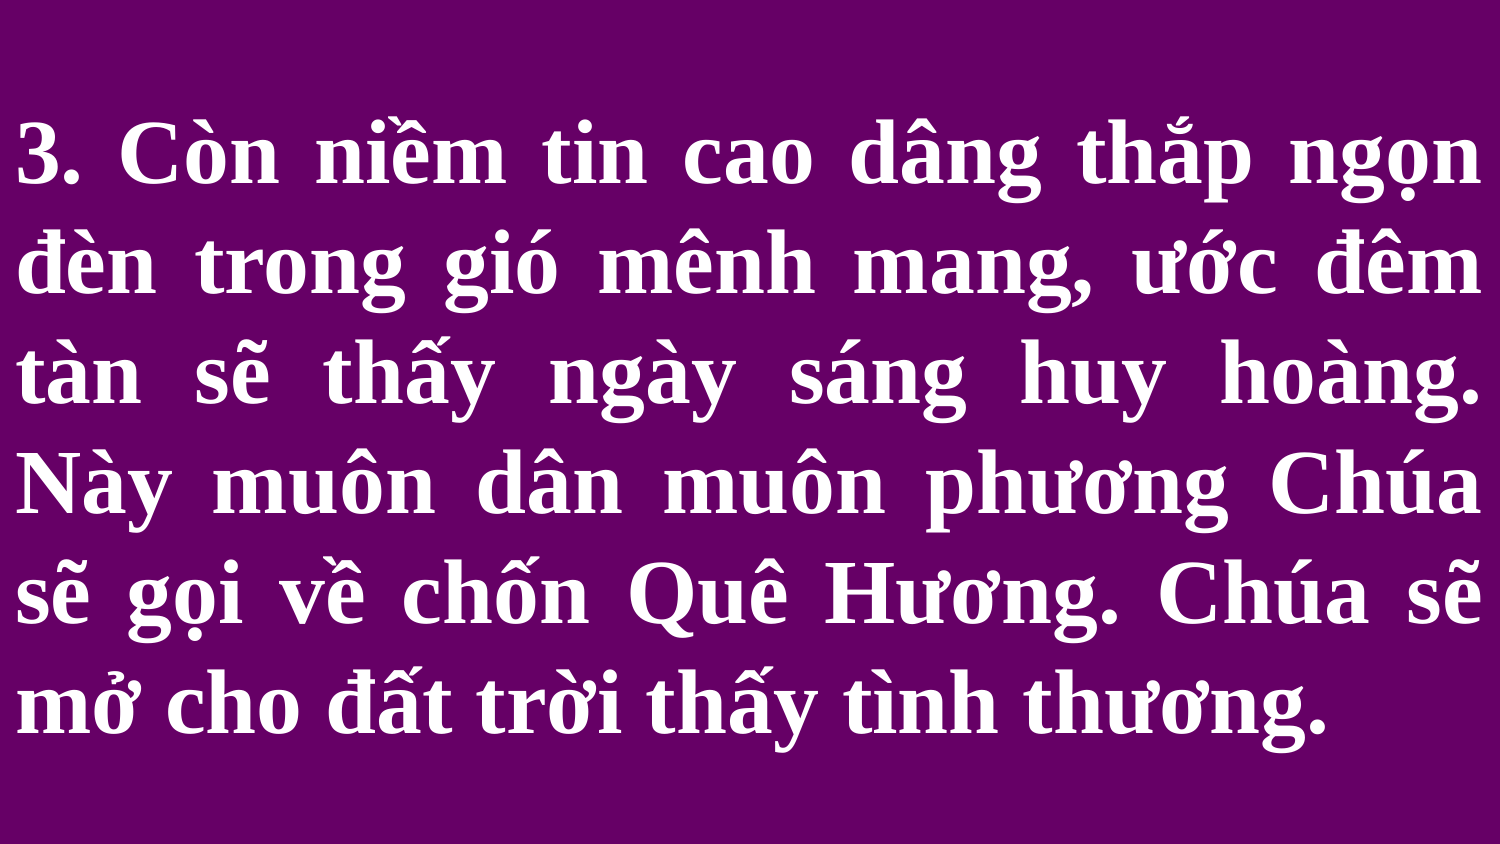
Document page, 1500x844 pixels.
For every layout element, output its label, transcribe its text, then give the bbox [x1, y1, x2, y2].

title 3. Còn niềm tin cao dâng thắp ngọn đèn trong gió mênh mang, ước đêm tàn sẽ thấy ngày sáng huy hoàng. Này muôn dân muôn phương Chúa sẽ gọi về chốn Quê Hương. Chúa sẽ mở cho đất trời thấy tình thương. [0, 0, 1500, 844]
